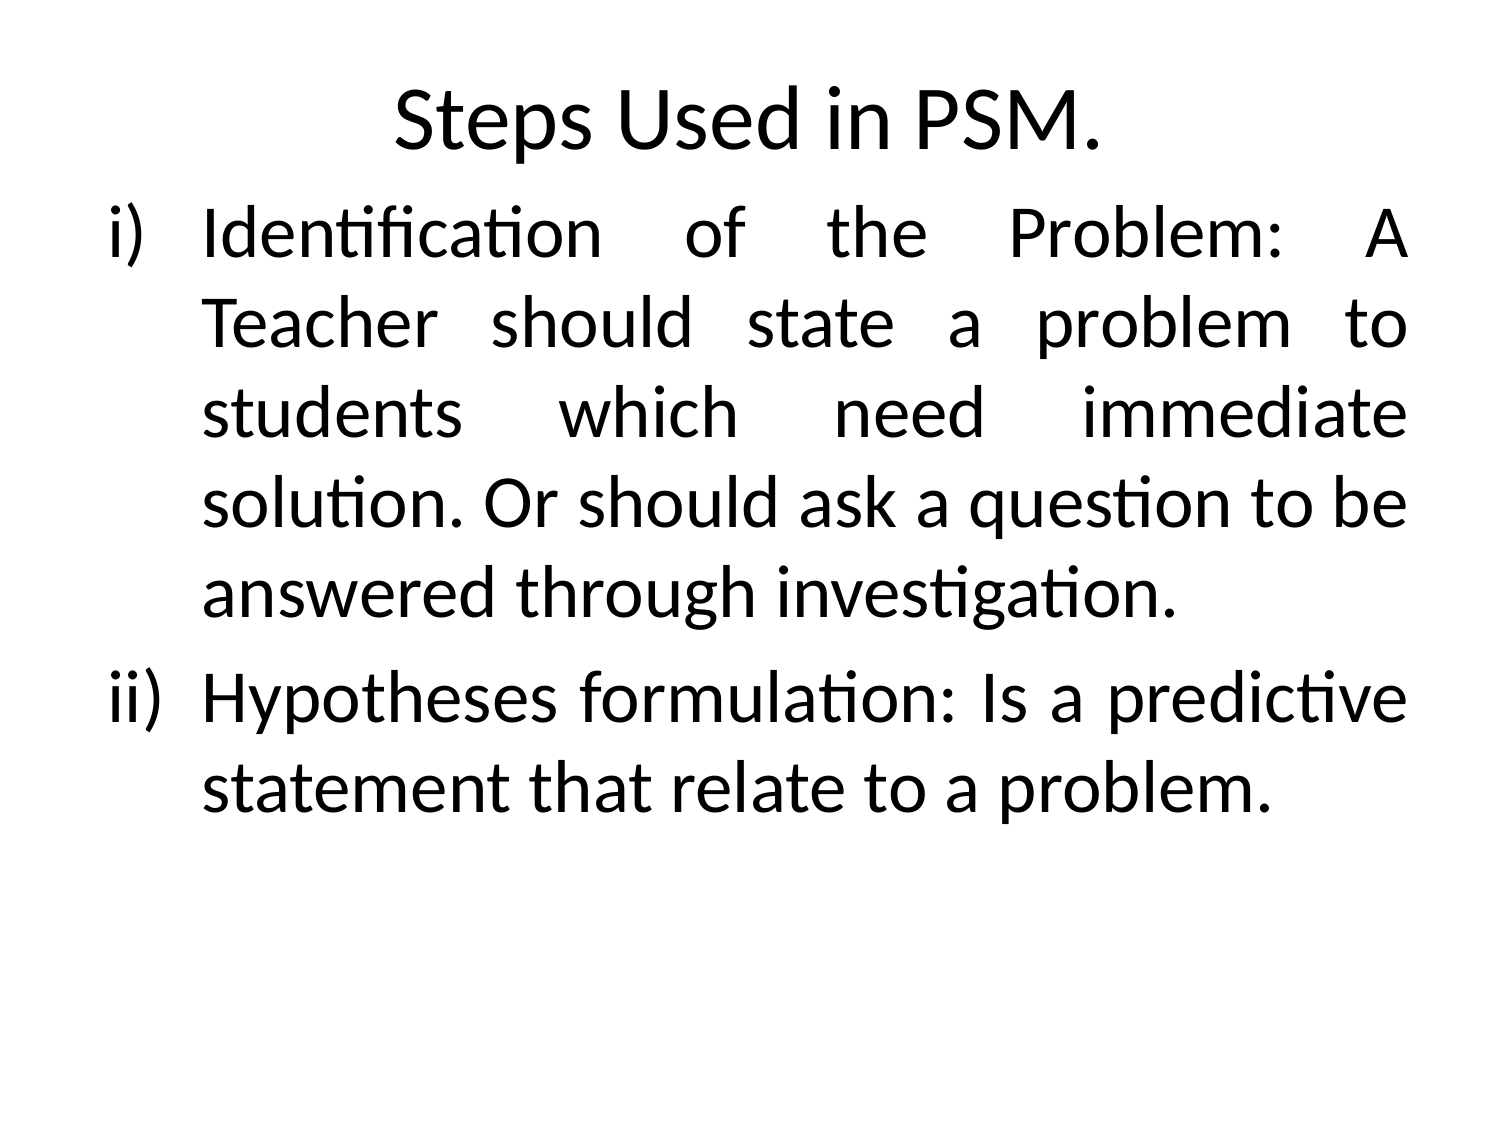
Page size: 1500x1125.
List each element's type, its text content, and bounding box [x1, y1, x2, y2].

list Identification of the Problem: A Teacher should state a problem to students which need immediate solution. Or should ask a question to be answered through investigation. Hypotheses formulation: Is a predictive statement that relate to a problem. [75, 188, 1425, 1038]
title Steps Used in PSM. [75, 37, 1425, 188]
